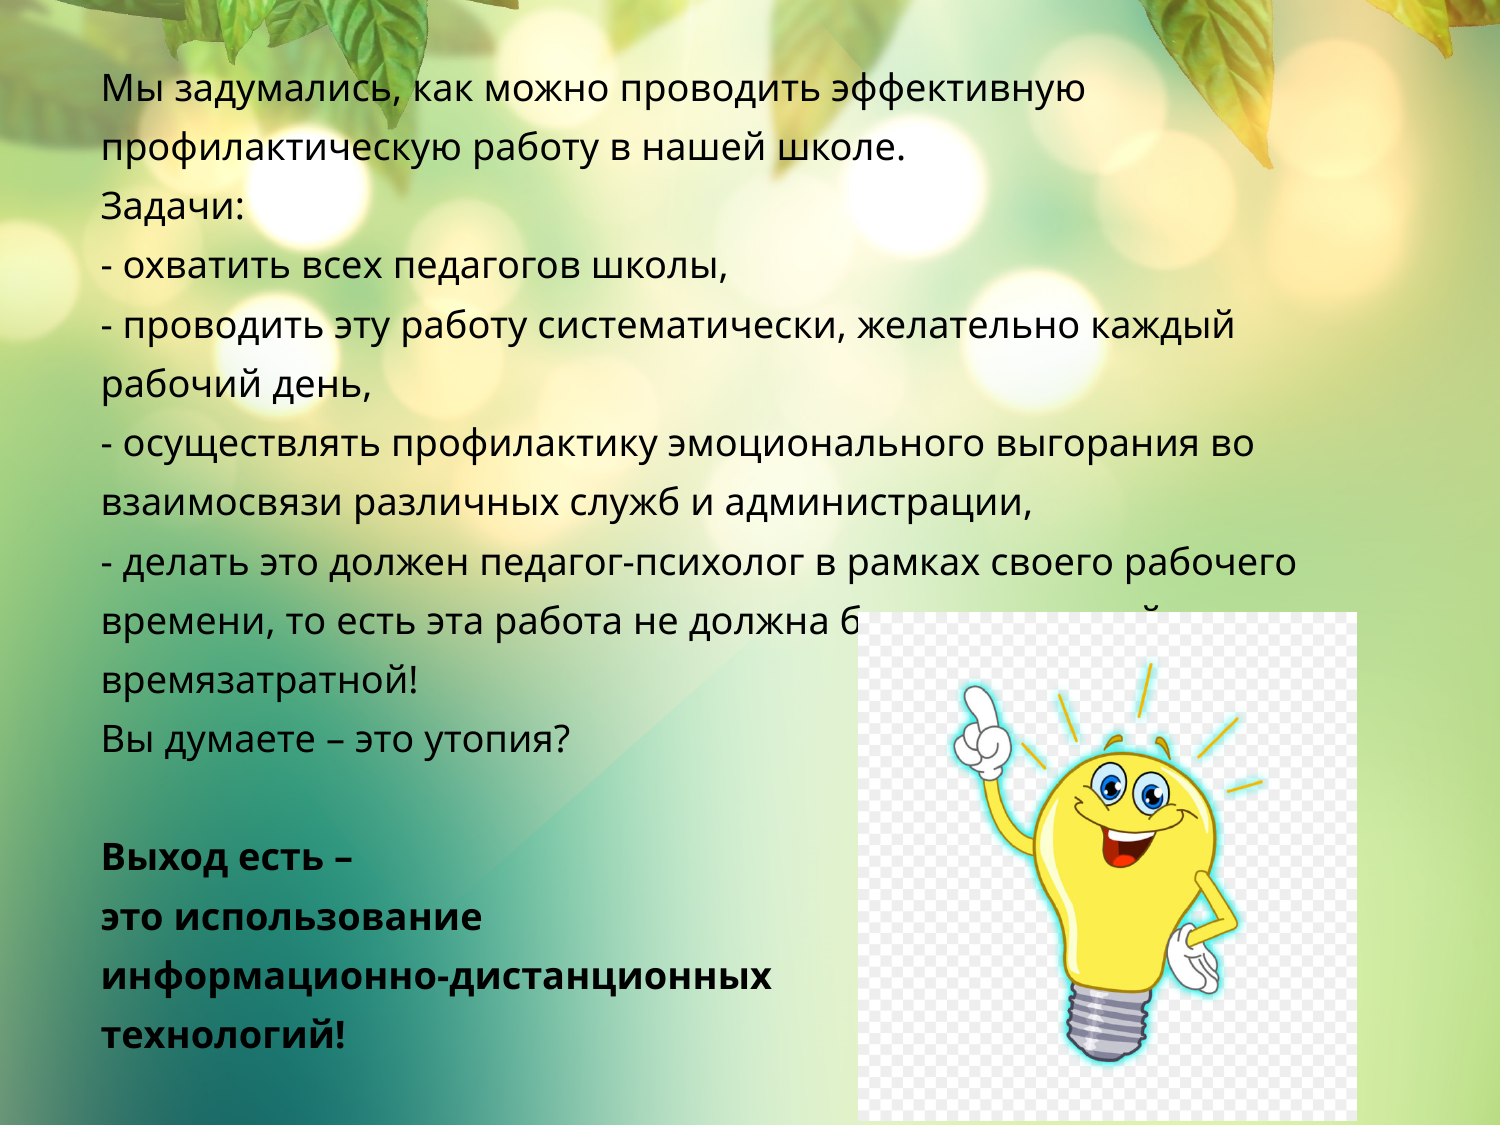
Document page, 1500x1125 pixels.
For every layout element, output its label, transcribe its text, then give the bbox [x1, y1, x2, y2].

picture [0, 0, 1500, 1125]
list Мы задумались, как можно проводить эффективную профилактическую работу в нашей школе. Задачи: - охватить всех педагогов школы, - проводить эту работу систематически, желательно каждый рабочий день, - осуществлять профилактику эмоционального выгорания во взаимосвязи различных служб и администрации, - делать это должен педагог-психолог в рамках своего рабочего времени, то есть эта работа не должна быть трудоемкой и времязатратной! Вы думаете – это утопия? Выход есть – это использование информационно-дистанционных технологий! [85, 42, 1392, 1067]
